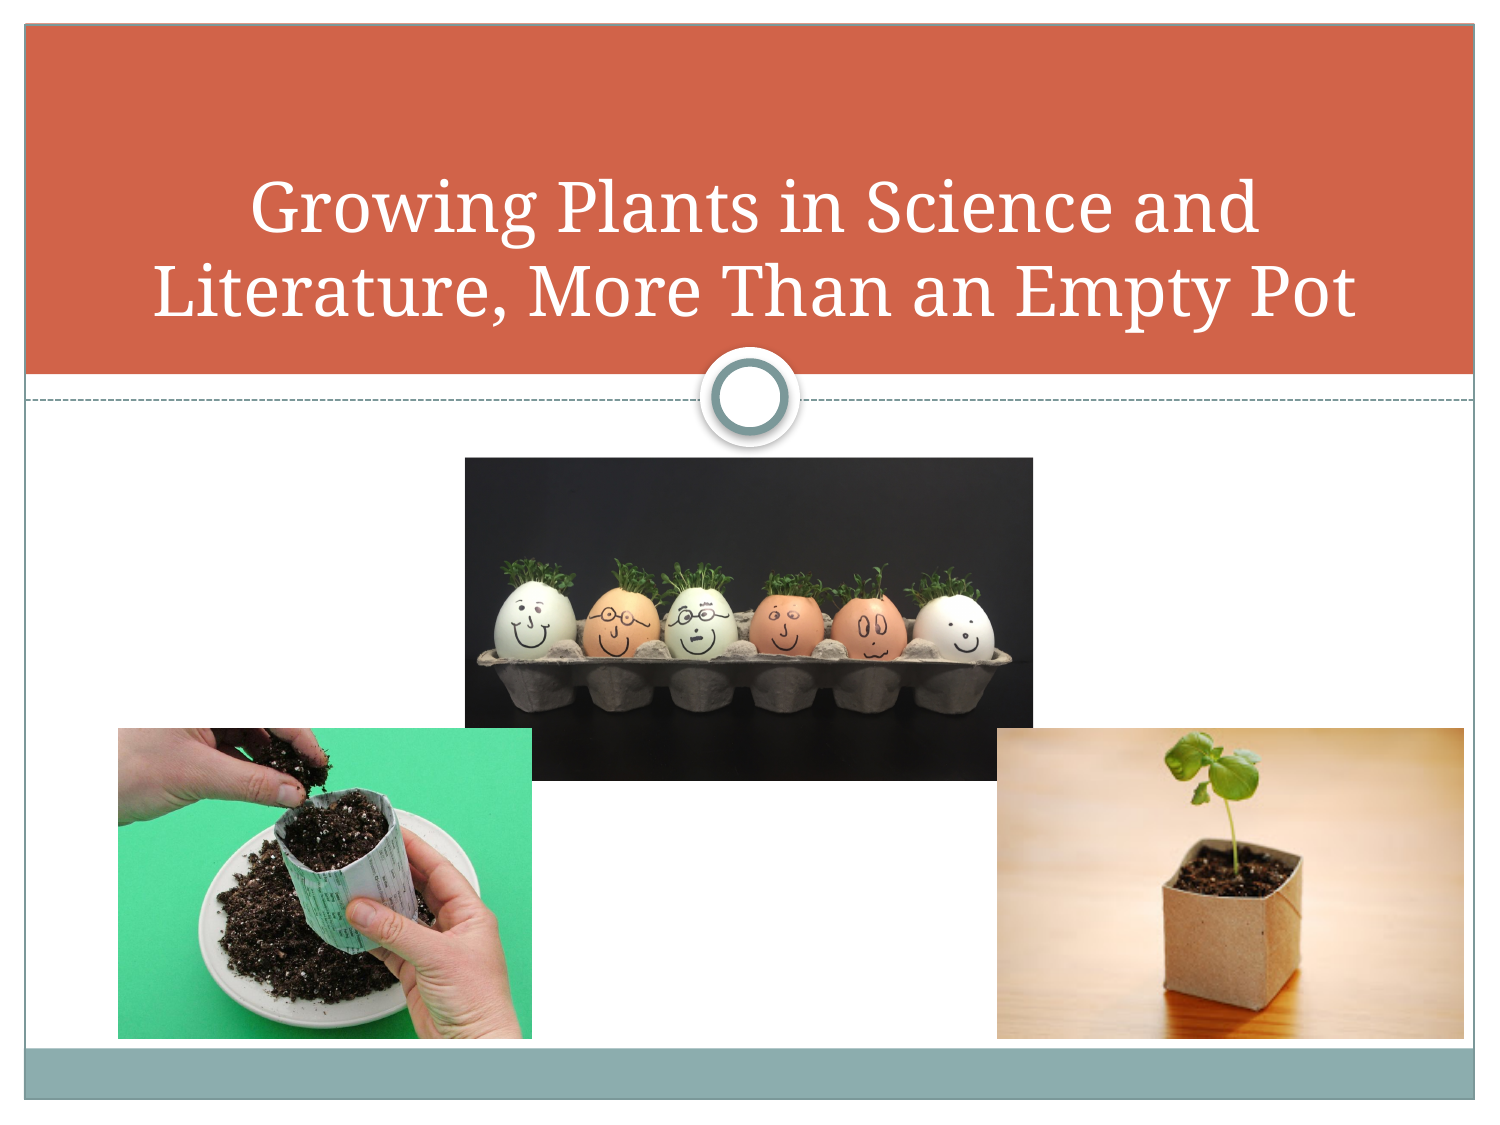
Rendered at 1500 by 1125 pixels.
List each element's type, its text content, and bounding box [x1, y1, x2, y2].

title Growing Plants in Science and Literature, More Than an Empty Pot [118, 87, 1394, 338]
picture [118, 456, 1465, 1040]
